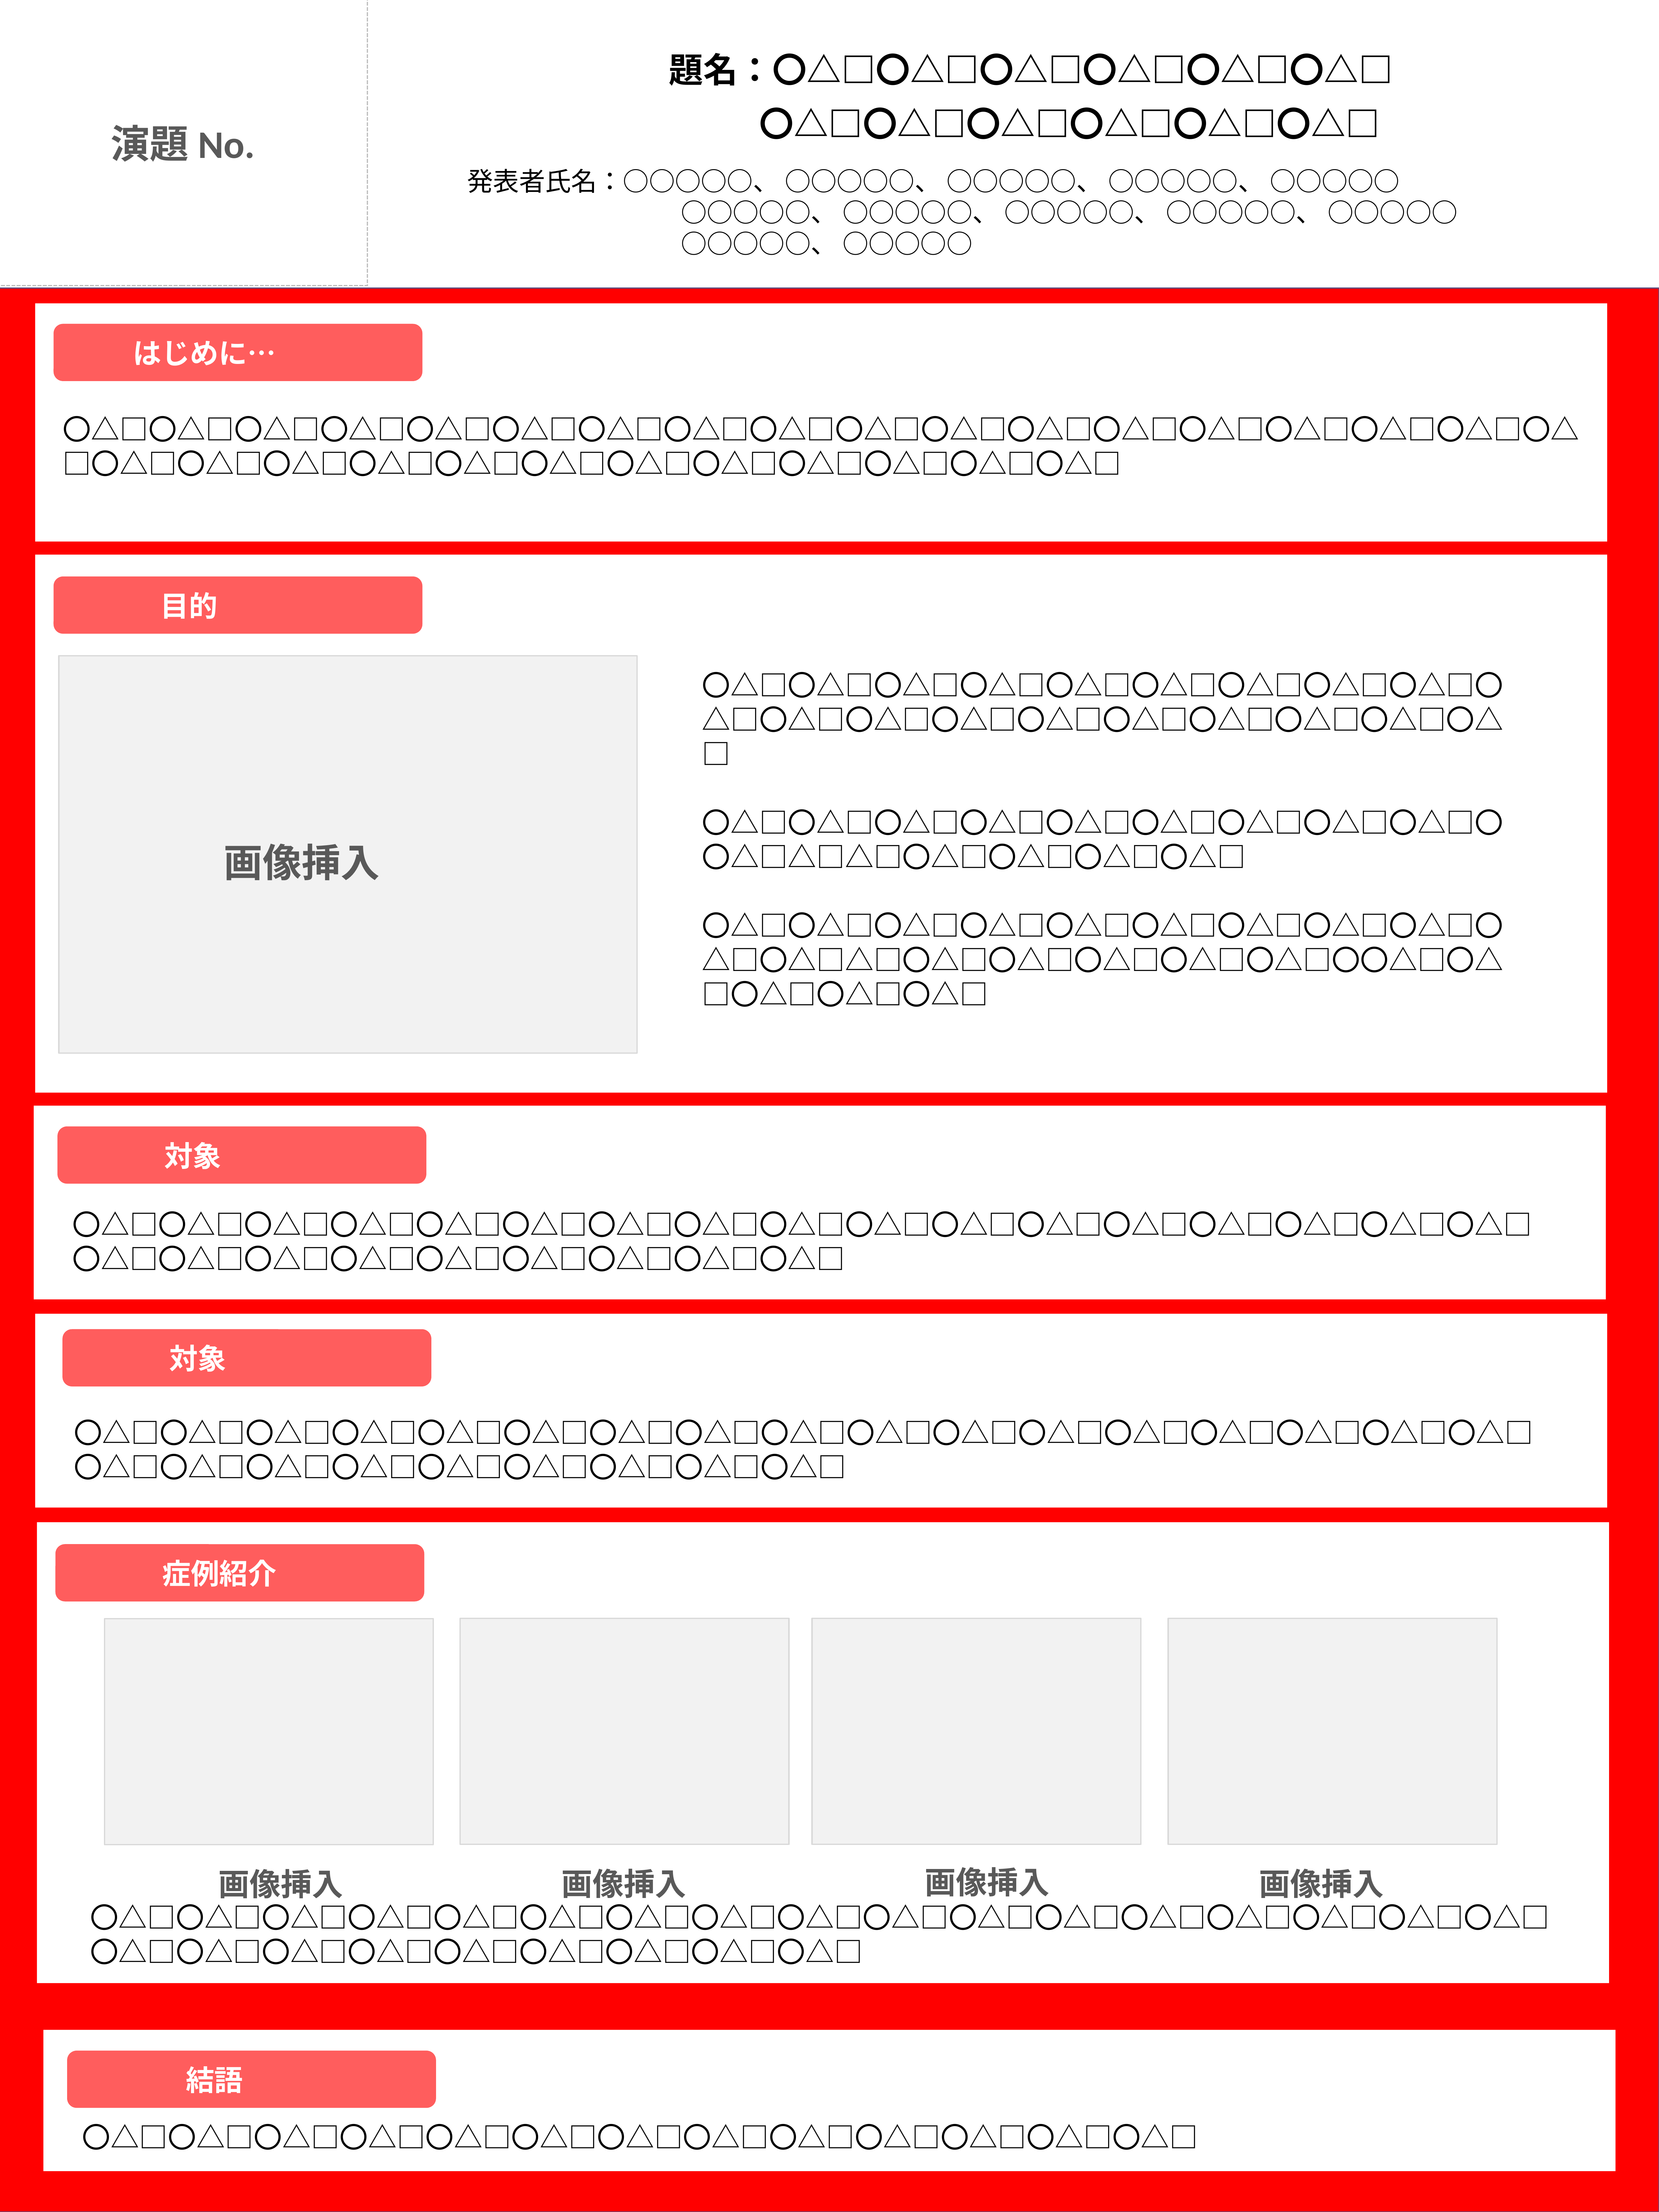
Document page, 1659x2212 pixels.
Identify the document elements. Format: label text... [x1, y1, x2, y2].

text_box [58, 655, 638, 1054]
text_box [811, 1618, 1141, 1845]
text_box [56, 1126, 427, 1184]
text_box [37, 1522, 1609, 1983]
text_box 〇△□〇△□〇△□〇△□〇△□〇△□〇△□〇△□〇△□〇△□〇△□〇△□〇△□ [75, 2116, 1566, 2157]
text_box 画像挿入 [554, 1860, 778, 1896]
text_box 画像挿入 [1252, 1860, 1475, 1896]
text_box [35, 554, 1607, 1093]
text_box [1167, 1618, 1498, 1845]
text_box [459, 1618, 790, 1845]
text_box 発表者氏名：○○○○○、 ○○○○○、 ○○○○○、 ○○○○○、 ○○○○○ ○○○○○、 ○○○○○、 ○○○○○、 ○○○○○、 ○○○○○ ○○○○○、 ○○○○○ [460, 161, 1634, 262]
text_box 目的 [153, 584, 246, 626]
text_box [53, 576, 423, 635]
text_box [66, 2050, 437, 2109]
text_box [62, 1328, 432, 1387]
text_box 画像挿入 [918, 1859, 1141, 1896]
text_box 症例紹介 [155, 1552, 323, 1594]
text_box はじめに… [126, 331, 309, 373]
text_box [43, 2030, 1616, 2171]
text_box [35, 303, 1607, 542]
text_box [55, 1543, 425, 1602]
text_box 〇△□〇△□〇△□〇△□〇△□〇△□〇△□〇△□〇△□〇△□〇△□〇△□〇△□〇△□〇△□〇△□〇△□〇△□〇△□〇△□〇△□〇△□〇△□〇△□〇△□〇△□ [83, 1896, 1574, 1972]
text_box 結語 [179, 2058, 272, 2100]
text_box 〇△□〇△□〇△□〇△□〇△□〇△□〇△□〇△□〇△□〇△□〇△□〇△□〇△□〇△□〇△□〇△□〇△□〇△□〇△□〇△□〇△□〇△□〇△□〇△□〇△□〇△□ [66, 1411, 1558, 1487]
text_box 対象 [162, 1337, 255, 1379]
text_box 〇△□〇△□〇△□〇△□〇△□〇△□〇△□〇△□〇△□〇△□〇△□〇△□〇△□〇△□〇△□〇△□〇△□〇△□〇△□〇△□〇△□〇△□〇△□〇△□〇△□〇△□〇△□〇△□〇△□〇△□ [55, 408, 1602, 483]
text_box [34, 1106, 1606, 1300]
text_box 演題No. [0, 0, 368, 286]
text_box [104, 1618, 434, 1845]
text_box [35, 1314, 1607, 1508]
text_box 画像挿入 [216, 834, 439, 889]
text_box [0, 288, 1659, 2212]
text_box [53, 323, 423, 382]
text_box 〇△□〇△□〇△□〇△□〇△□〇△□〇△□〇△□〇△□〇△□〇△□〇△□〇△□〇△□〇△□〇△□〇△□〇△□〇△□〇△□〇△□〇△□〇△□〇△□〇△□〇△□ [65, 1203, 1556, 1279]
text_box 画像挿入 [211, 1861, 434, 1896]
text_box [564, 46, 1541, 147]
text_box 〇△□〇△□〇△□〇△□〇△□〇△□〇△□〇△□〇△□〇△□〇△□〇△□〇△□〇△□〇△□〇△□〇△□〇△□〇△□ 〇△□〇△□〇△□〇△□〇△□〇△□〇△□〇△□〇△□〇〇△□△□△□〇△□〇△□〇△□〇△□ 〇△□〇△□〇△□〇△□〇△□〇△□〇△□〇△□〇△□〇△□〇△□△□〇△□〇△□〇△□〇△□〇△□〇〇△□〇△□〇△□〇△□〇△□ [695, 664, 1537, 1014]
text_box 対象 [157, 1134, 250, 1176]
